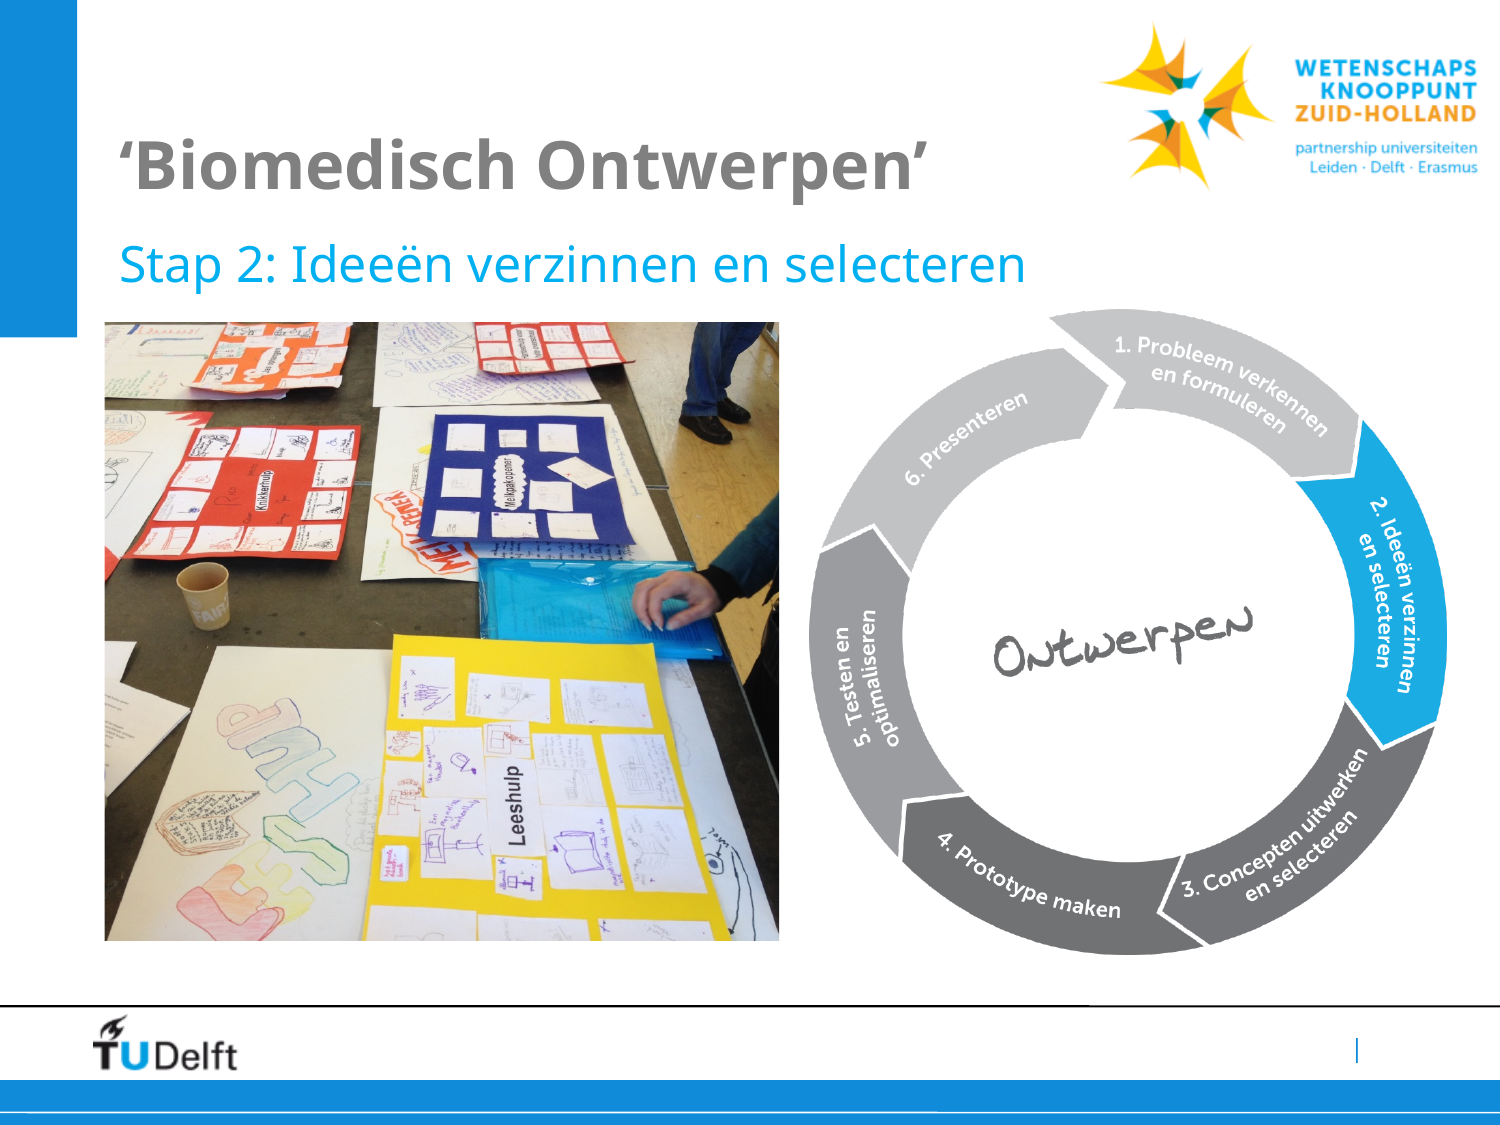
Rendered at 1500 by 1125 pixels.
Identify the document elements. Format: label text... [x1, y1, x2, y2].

picture [1083, 0, 1500, 197]
text_box ‘Biomedisch Ontwerpen’ Stap 2: Ideeën verzinnen en selecteren [104, 0, 1140, 339]
picture [93, 1014, 240, 1072]
picture [104, 322, 780, 942]
picture [808, 309, 1448, 955]
